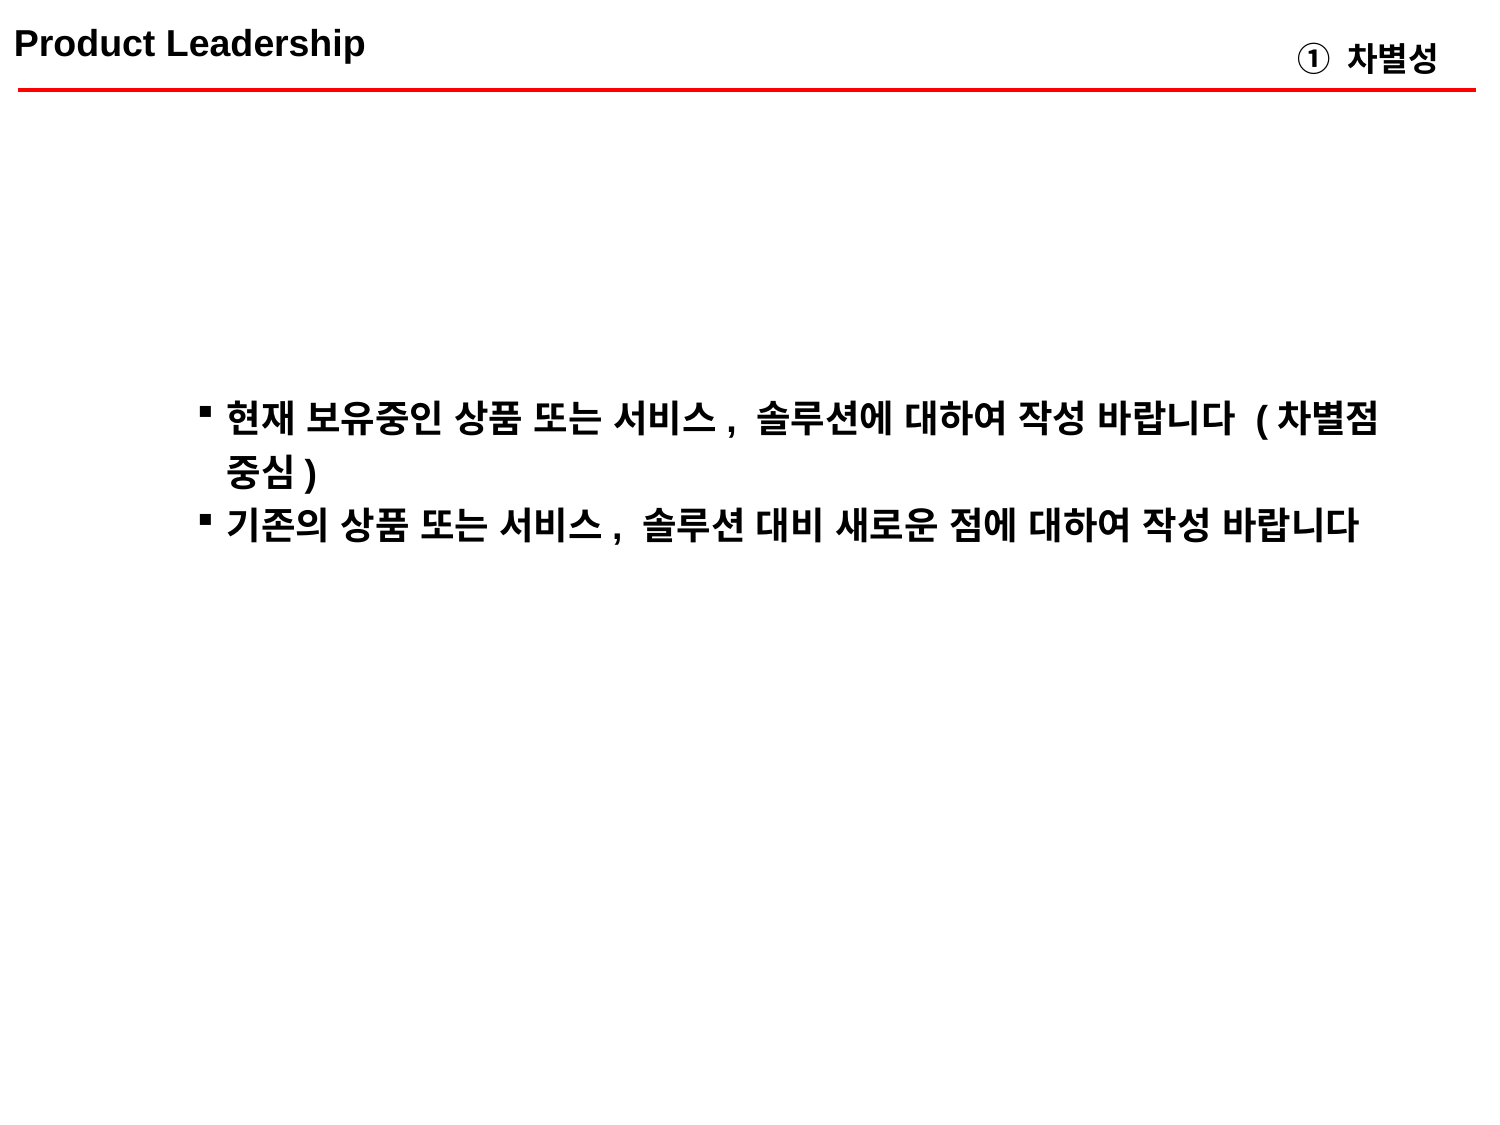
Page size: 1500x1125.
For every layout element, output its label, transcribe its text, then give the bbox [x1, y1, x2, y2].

text_box Product Leadership [0, 11, 381, 72]
text_box ① 차별성 [1282, 30, 1454, 86]
text_box 현재 보유중인 상품 또는 서비스, 솔루션에 대하여 작성 바랍니다 (차별점 중심) 기존의 상품 또는 서비스, 솔루션 대비 새로운 점에 대하여 작성 바랍니다 [182, 378, 1411, 555]
